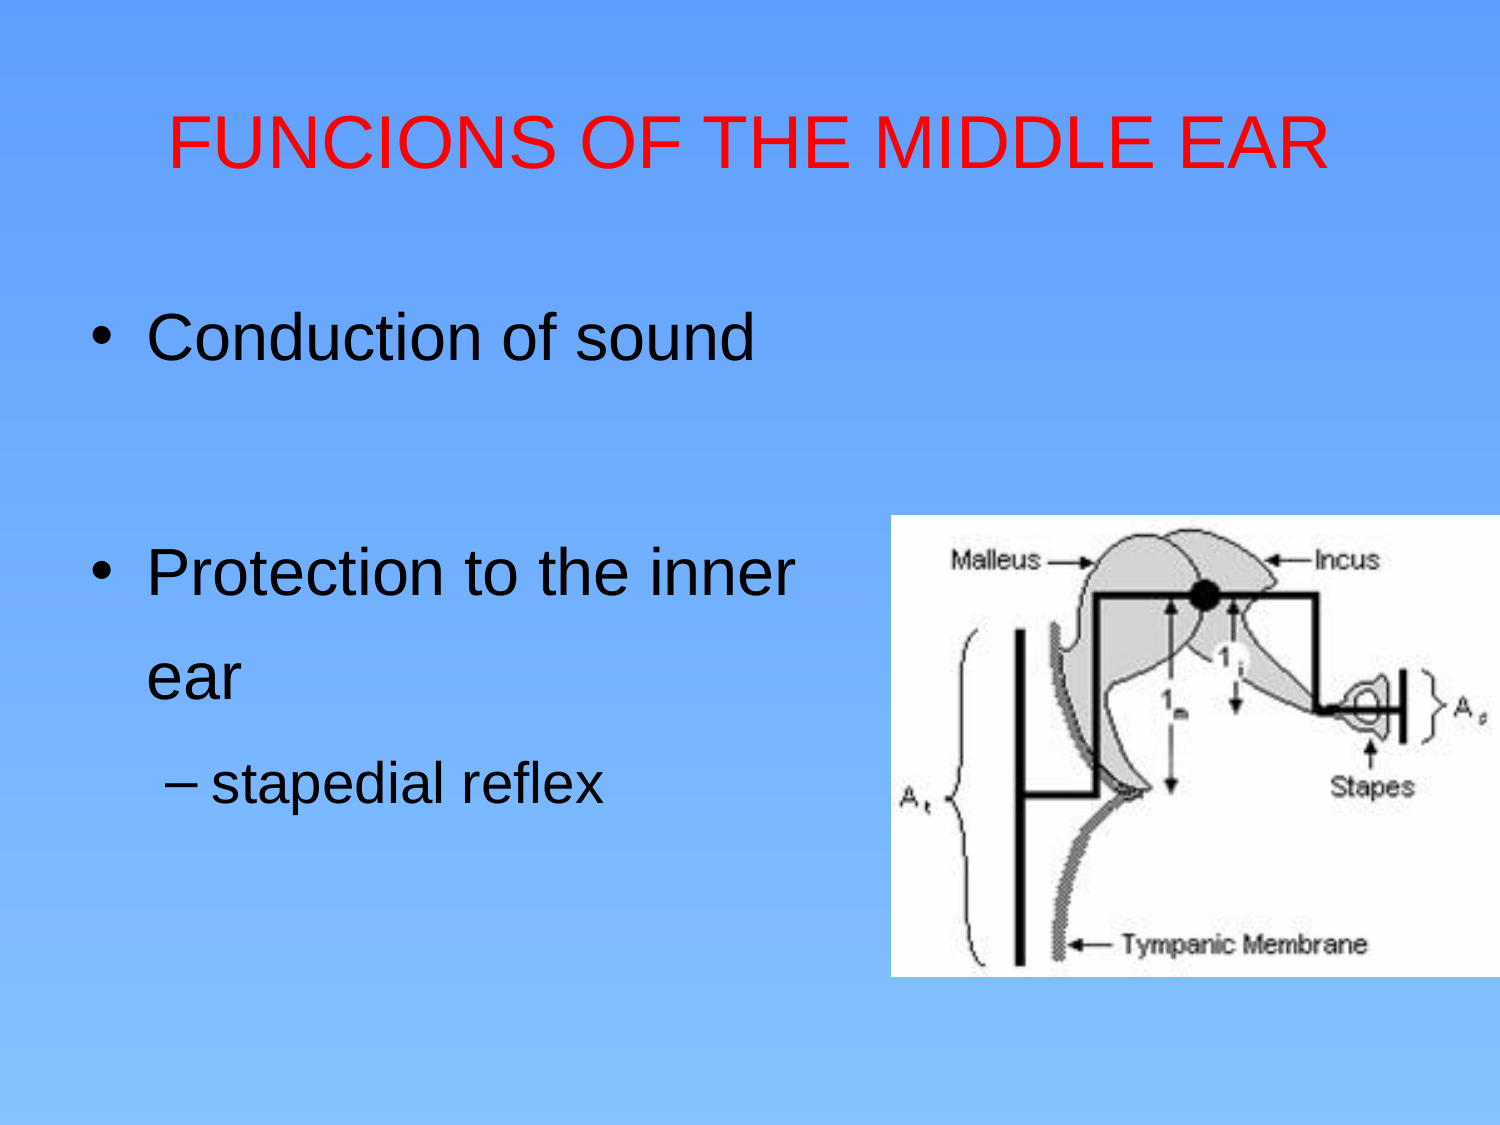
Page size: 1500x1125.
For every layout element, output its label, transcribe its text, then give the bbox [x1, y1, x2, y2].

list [891, 515, 1500, 977]
list Conduction of sound Protection to the inner ear stapedial reflex [75, 262, 892, 1005]
title FUNCIONS OF THE MIDDLE EAR [75, 45, 1425, 233]
